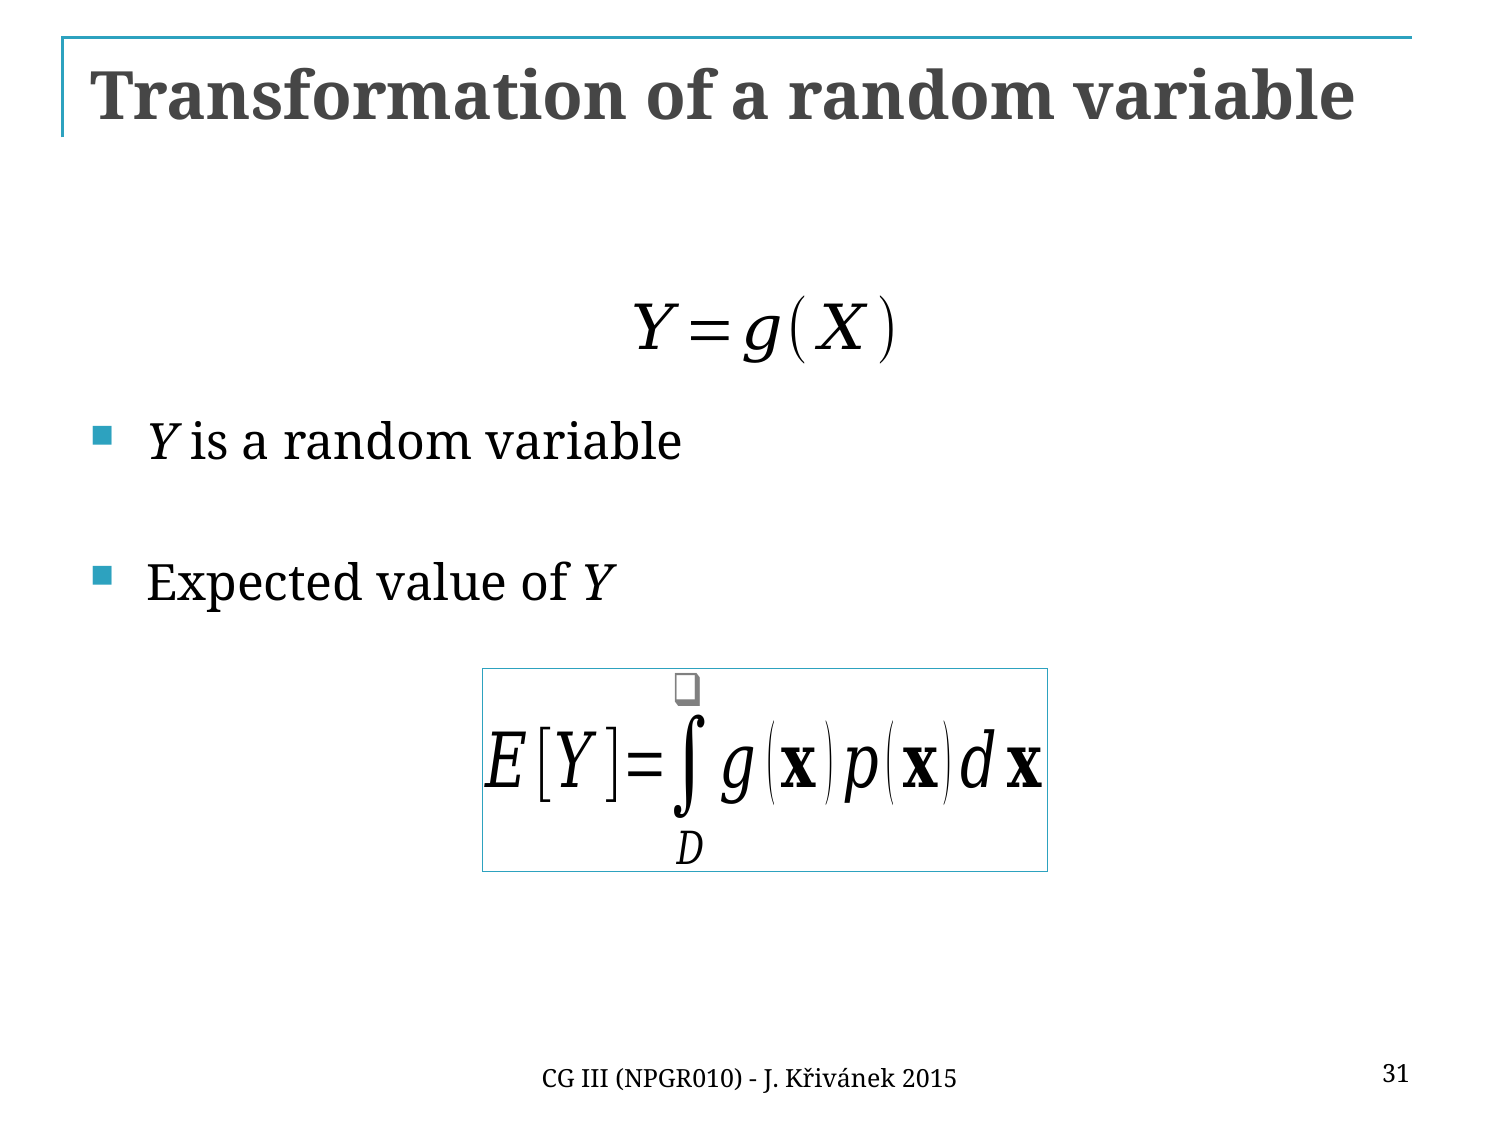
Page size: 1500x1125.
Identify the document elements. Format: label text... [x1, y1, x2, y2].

footer CG III (NPGR010) - J. Křivánek 2015 [512, 1024, 988, 1101]
list Y is a random variable Expected value of Y [74, 262, 1426, 1006]
slide_number 31 [1074, 1023, 1426, 1100]
title Transformation of a random variable [74, 45, 1426, 233]
